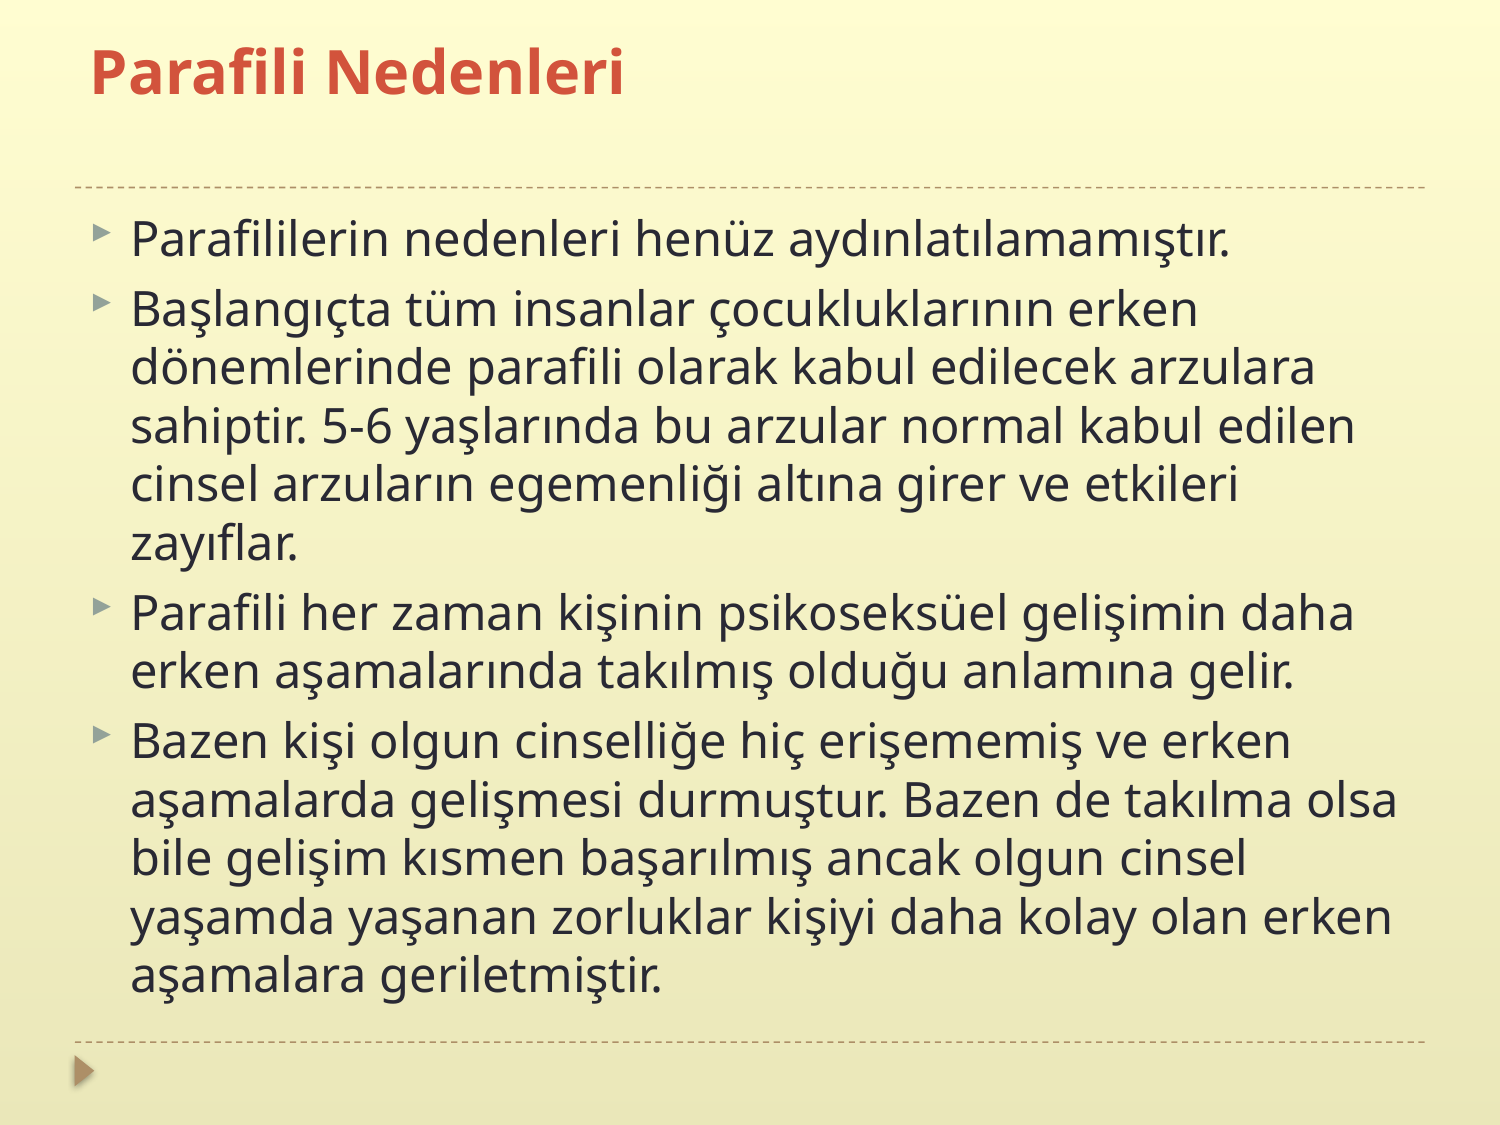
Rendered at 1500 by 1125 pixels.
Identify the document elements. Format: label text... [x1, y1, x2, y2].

list Parafililerin nedenleri henüz aydınlatılamamıştır. Başlangıçta tüm insanlar çocukluklarının erken dönemlerinde parafili olarak kabul edilecek arzulara sahiptir. 5-6 yaşlarında bu arzular normal kabul edilen cinsel arzuların egemenliği altına girer ve etkileri zayıflar. Parafili her zaman kişinin psikoseksüel gelişimin daha erken aşamalarında takılmış olduğu anlamına gelir. Bazen kişi olgun cinselliğe hiç erişememiş ve erken aşamalarda gelişmesi durmuştur. Bazen de takılma olsa bile gelişim kısmen başarılmış ancak olgun cinsel yaşamda yaşanan zorluklar kişiyi daha kolay olan erken aşamalara geriletmiştir. [75, 200, 1425, 1010]
title Parafili Nedenleri [75, 24, 1425, 188]
